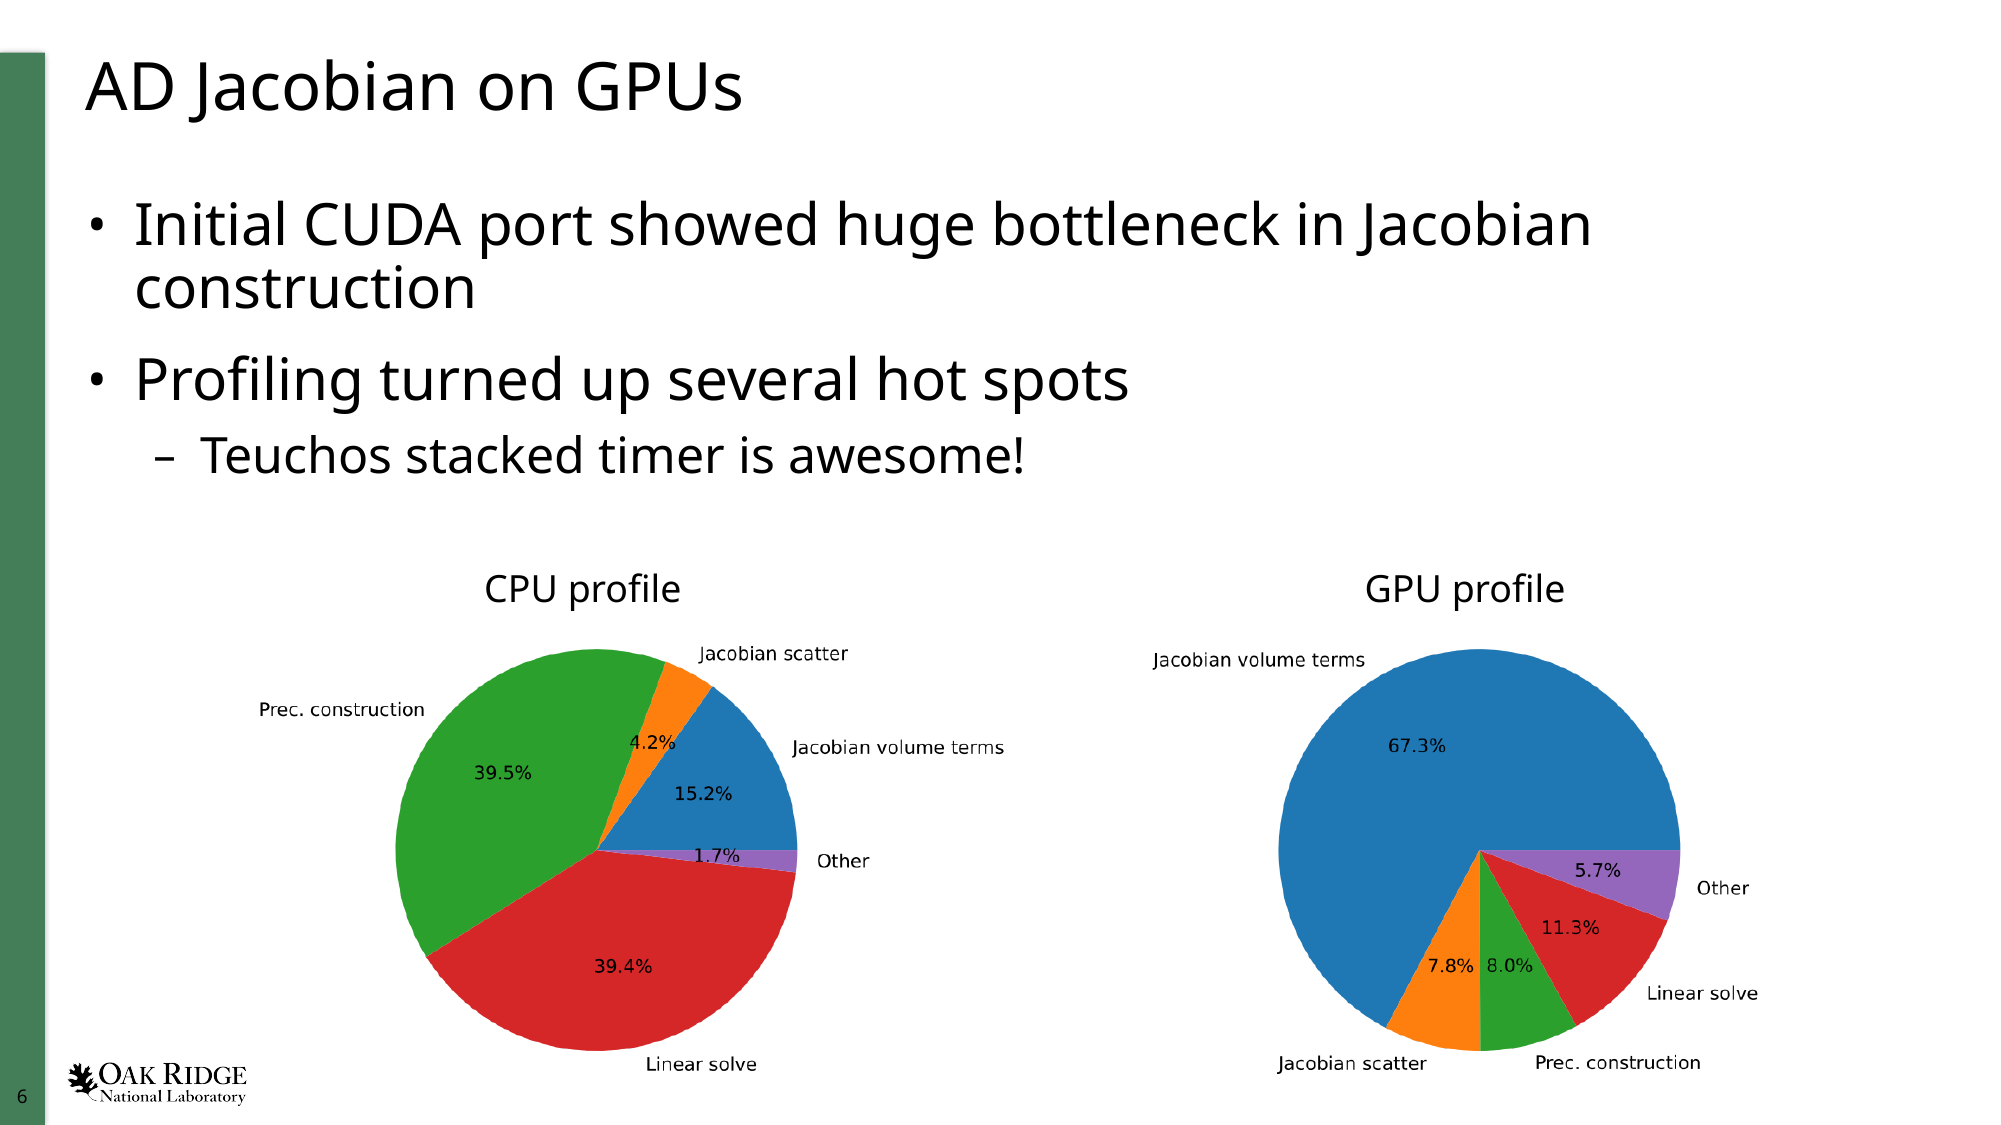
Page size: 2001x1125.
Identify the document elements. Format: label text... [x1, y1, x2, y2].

picture [67, 518, 1964, 1125]
list Initial CUDA port showed huge bottleneck in Jacobian construction Profiling turned up several hot spots Teuchos stacked timer is awesome! [71, 187, 1946, 851]
title AD Jacobian on GPUs [70, 44, 1946, 134]
